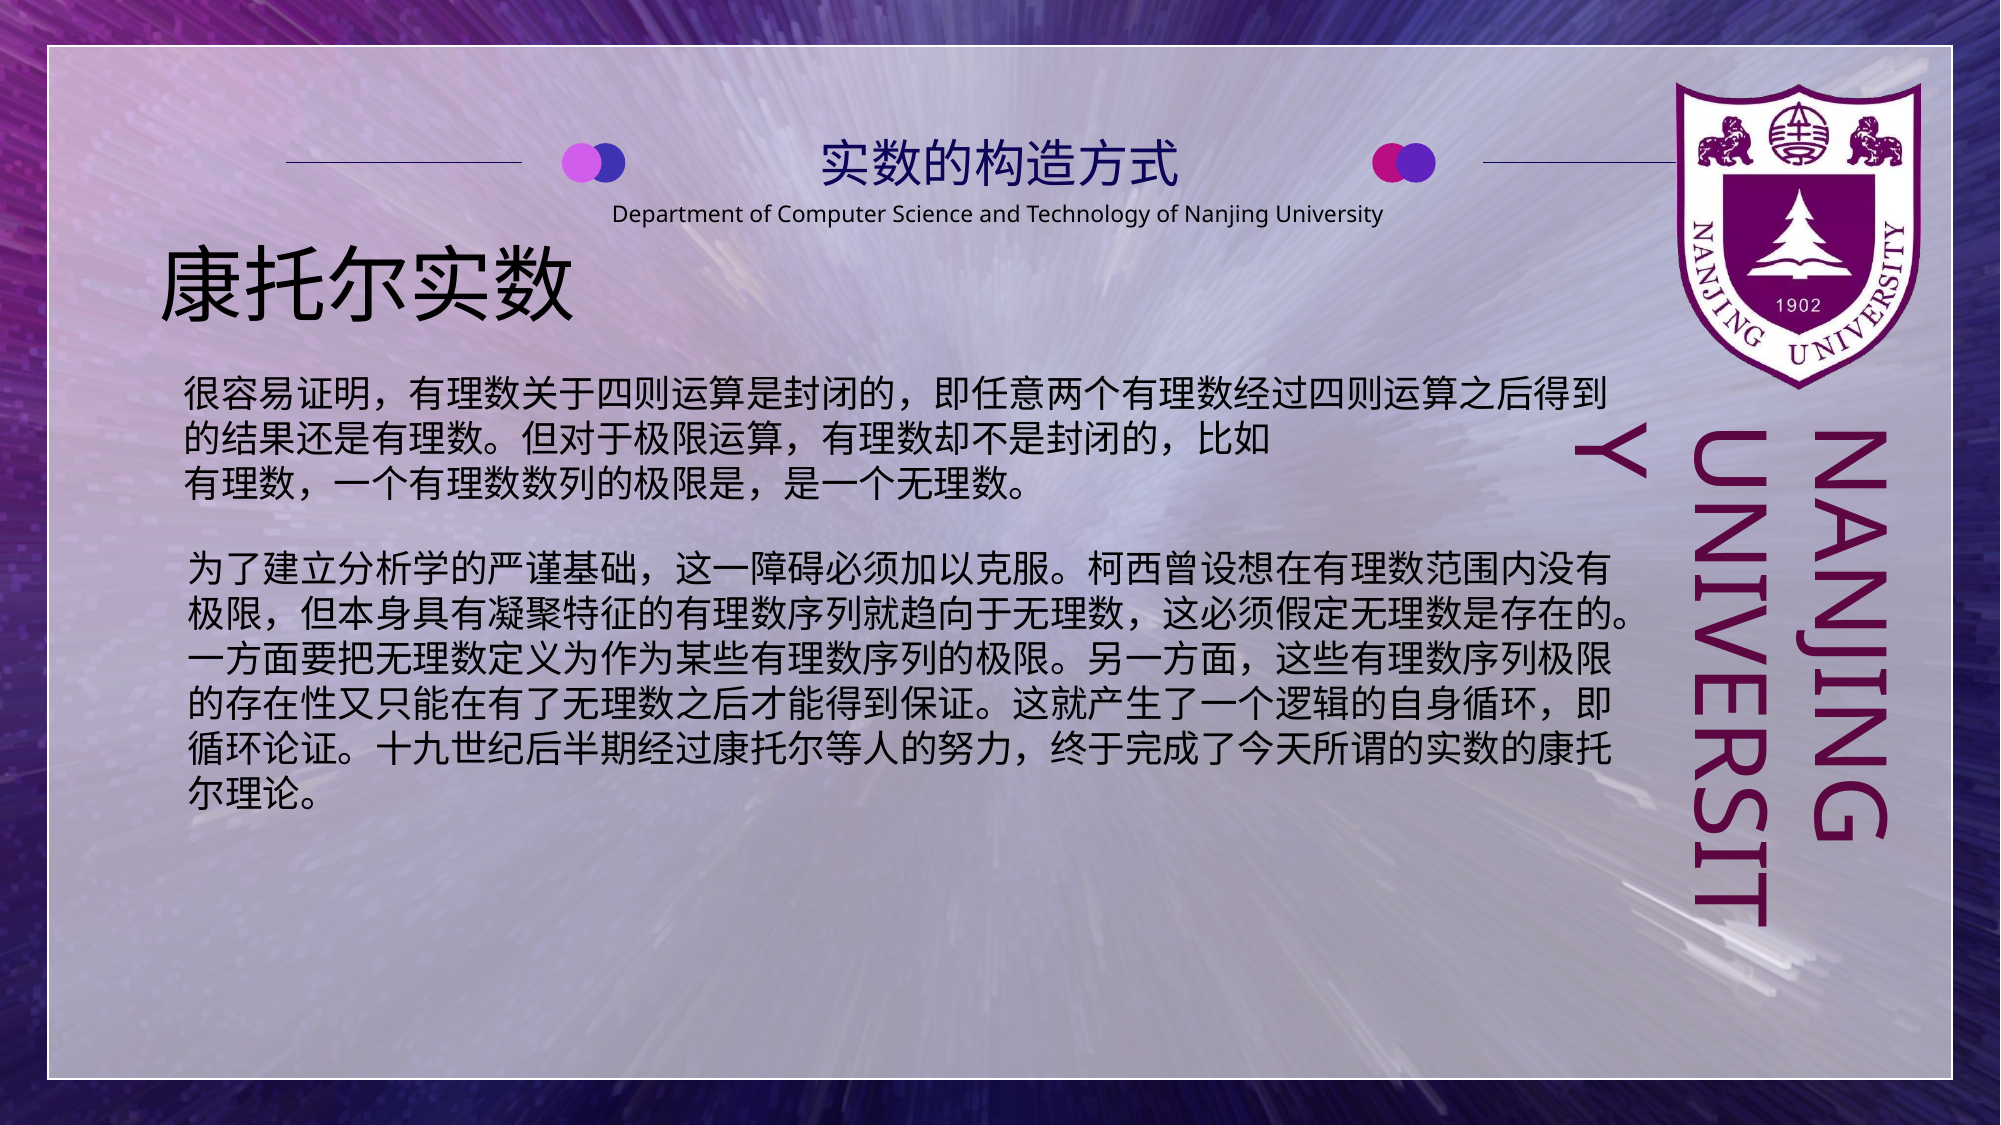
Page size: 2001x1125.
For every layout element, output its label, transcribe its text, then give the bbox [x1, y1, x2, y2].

picture [0, 0, 2000, 1125]
text_box 实数的构造方式 [654, 121, 1346, 192]
text_box Department of Computer Science and Technology of Nanjing University [581, 192, 1415, 263]
text_box NANJING UNIVERSITY [1649, 407, 1923, 969]
text_box 康托尔实数 [145, 224, 688, 340]
text_box 为了建立分析学的严谨基础，这一障碍必须加以克服。柯西曾设想在有理数范围内没有极限，但本身具有凝聚特征的有理数序列就趋向于无理数，这必须假定无理数是存在的。一方面要把无理数定义为作为某些有理数序列的极限。另一方面，这些有理数序列极限的存在性又只能在有了无理数之后才能得到保证。这就产生了一个逻辑的自身循环，即循环论证。十九世纪后半期经过康托尔等人的努力，终于完成了今天所谓的实数的康托尔理论。 [172, 537, 1633, 822]
